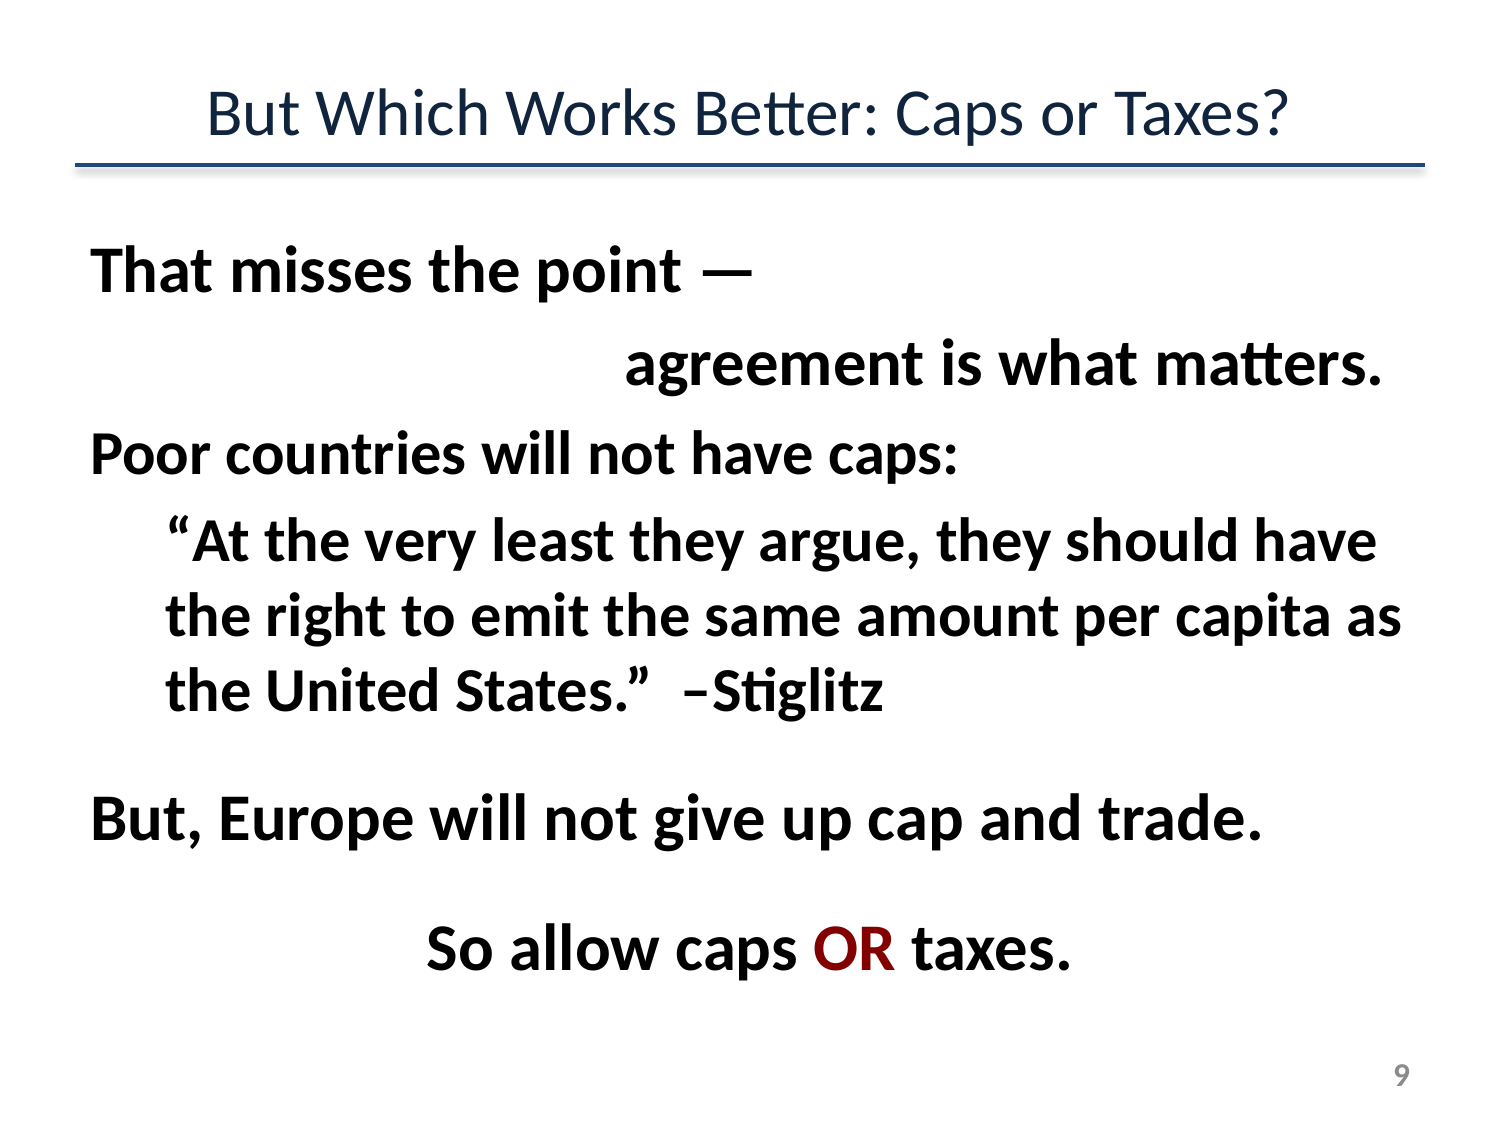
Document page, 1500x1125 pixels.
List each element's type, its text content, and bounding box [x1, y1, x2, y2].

slide_number 9 [1074, 1042, 1425, 1103]
title But Which Works Better: Caps or Taxes? [75, 45, 1425, 203]
list That misses the point — agreement is what matters. Poor countries will not have caps: “At the very least they argue, they should have the right to emit the same amount per capita as the United States.” –Stiglitz But, Europe will not give up cap and trade. So allow caps OR taxes. [75, 218, 1425, 1005]
